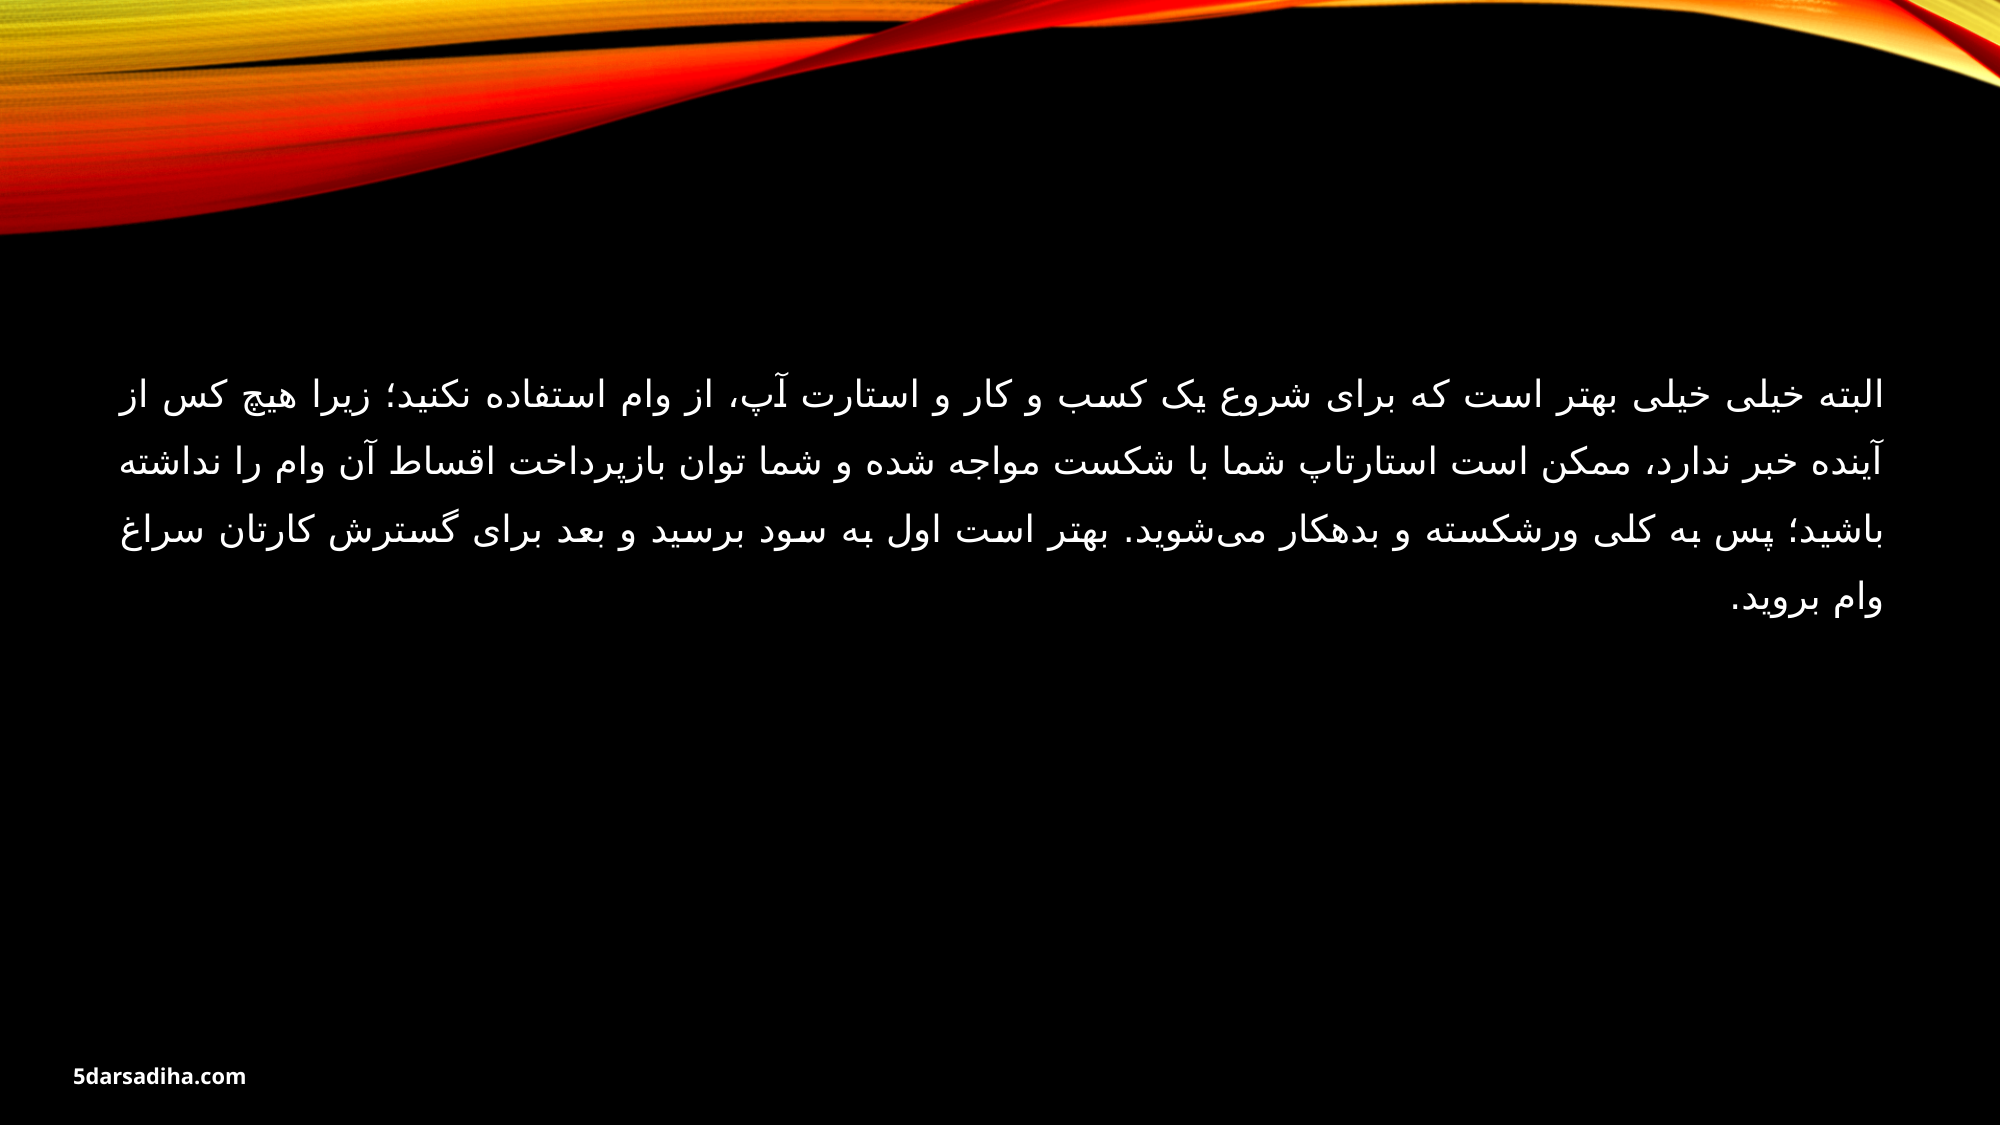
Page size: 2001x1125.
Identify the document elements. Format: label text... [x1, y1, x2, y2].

picture [0, 0, 2000, 237]
text_box البته خیلی خیلی بهتر است که برای شروع یک کسب و کار و استارت آپ، از وام استفاده نکنید؛ زیرا هیچ کس از آینده خبر ندارد، ممکن است استارتاپ شما با شکست مواجه شده و شما توان بازپرداخت اقساط آن وام را نداشته باشید؛ پس به کلی ورشکسته و بدهکار می‌شوید. بهتر است اول به سود برسید و بعد برای گسترش کارتان سراغ وام بروید. [103, 340, 1900, 760]
footer 5darsadiha.com [58, 1045, 1334, 1106]
